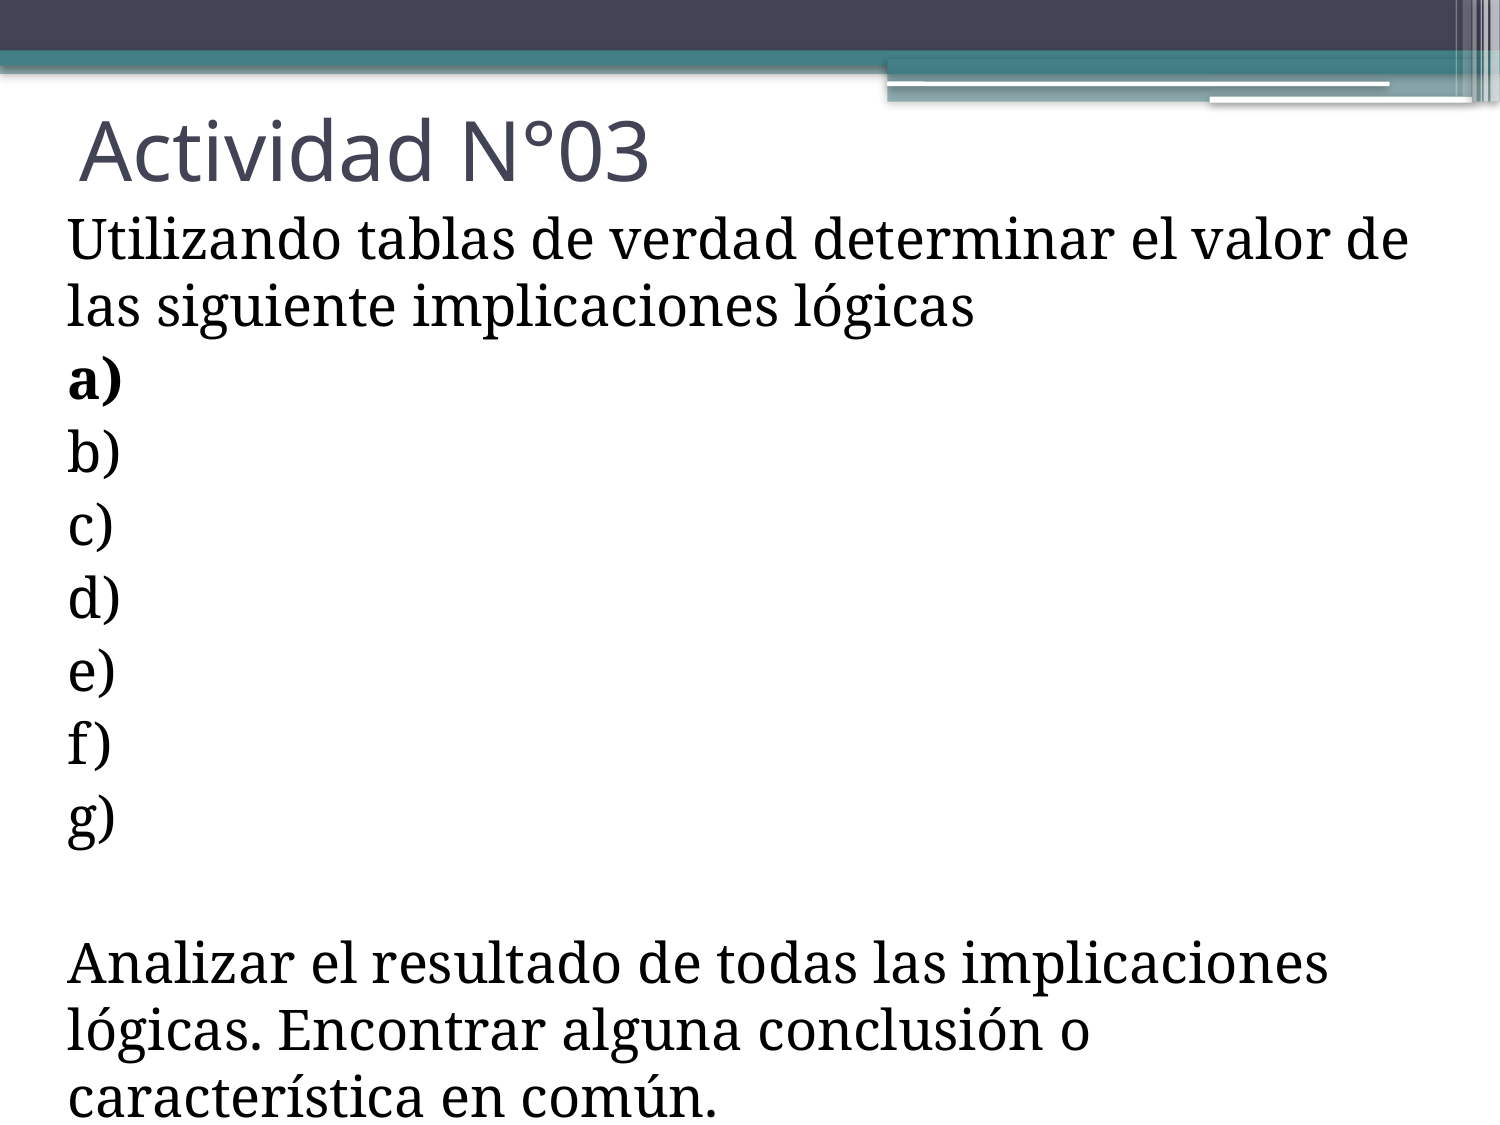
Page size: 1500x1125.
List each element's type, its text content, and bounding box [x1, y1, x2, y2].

title Actividad N°03 [64, 54, 1415, 243]
